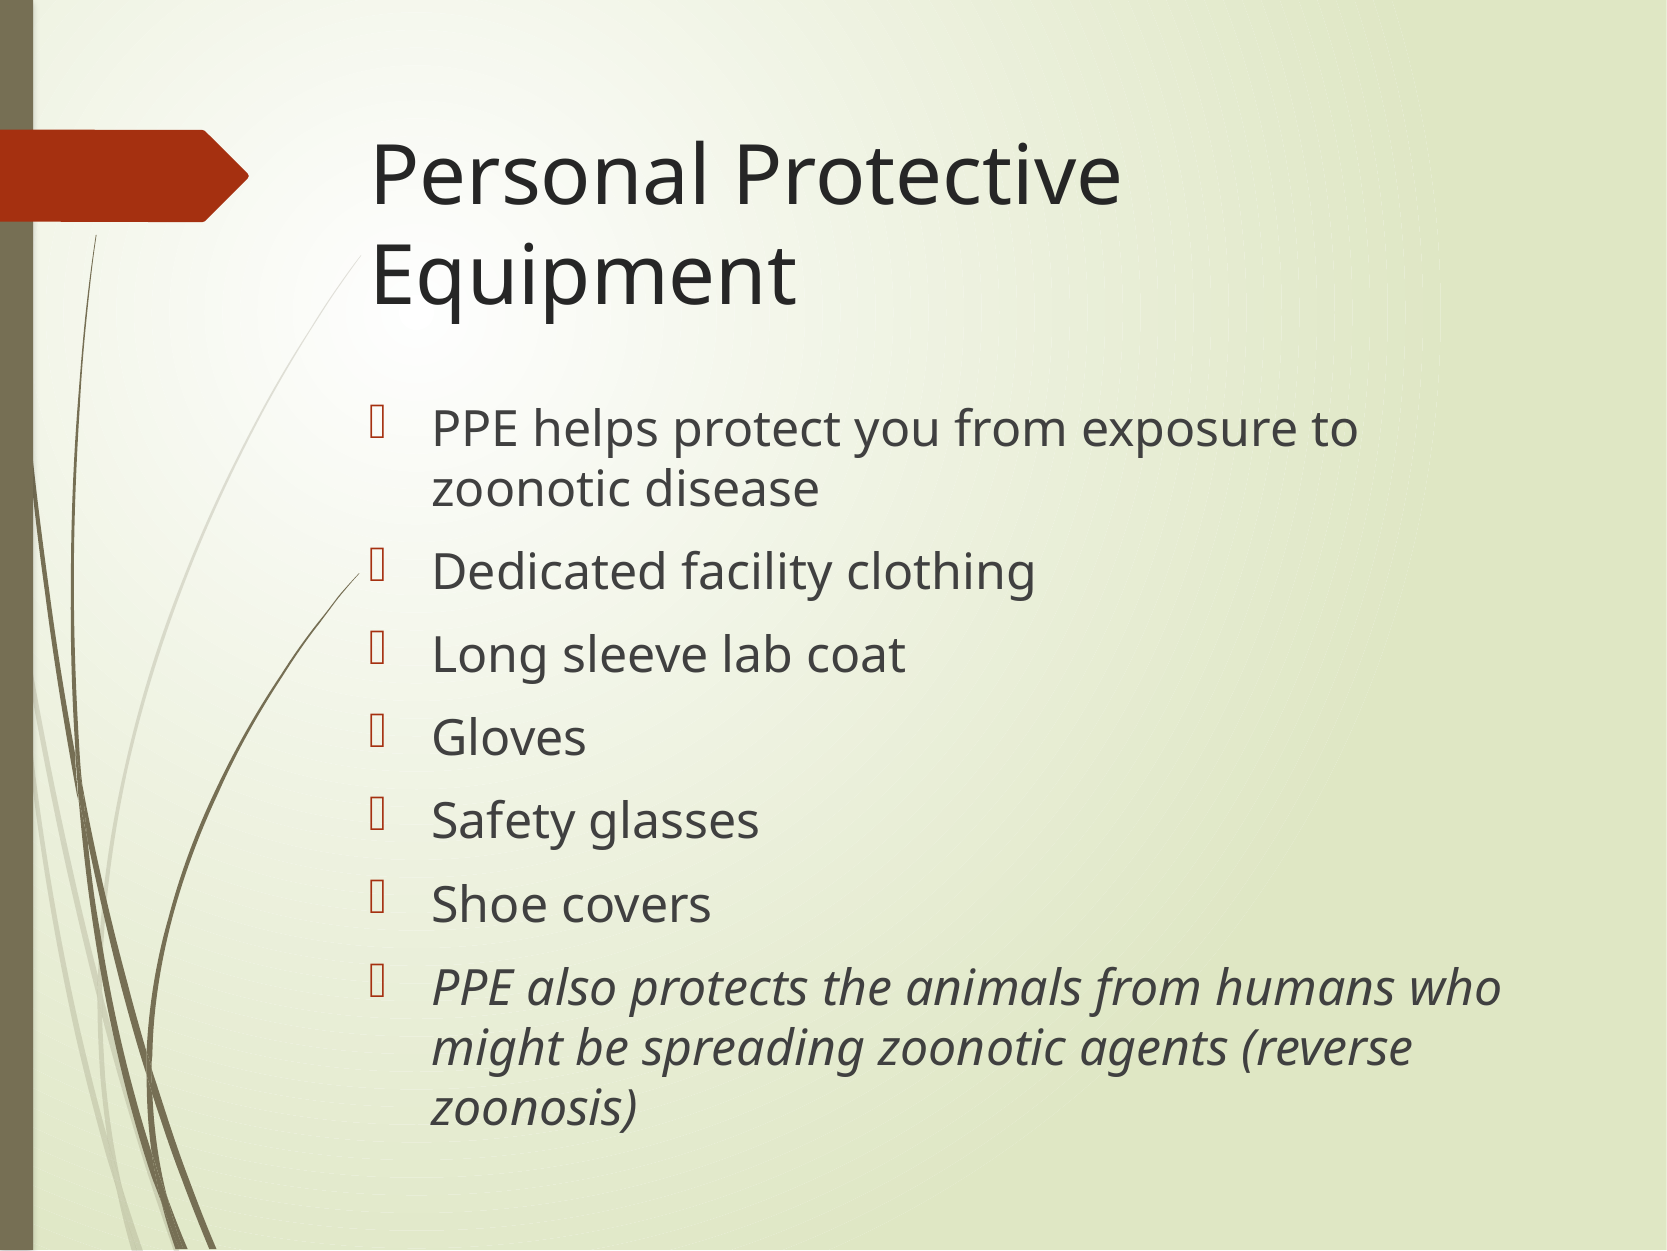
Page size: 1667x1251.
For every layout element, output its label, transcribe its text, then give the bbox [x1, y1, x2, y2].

list PPE helps protect you from exposure to zoonotic disease Dedicated facility clothing Long sleeve lab coat Gloves Safety glasses Shoe covers PPE also protects the animals from humans who might be spreading zoonotic agents (reverse zoonosis) [354, 388, 1556, 1078]
title Personal Protective Equipment [354, 113, 1556, 348]
